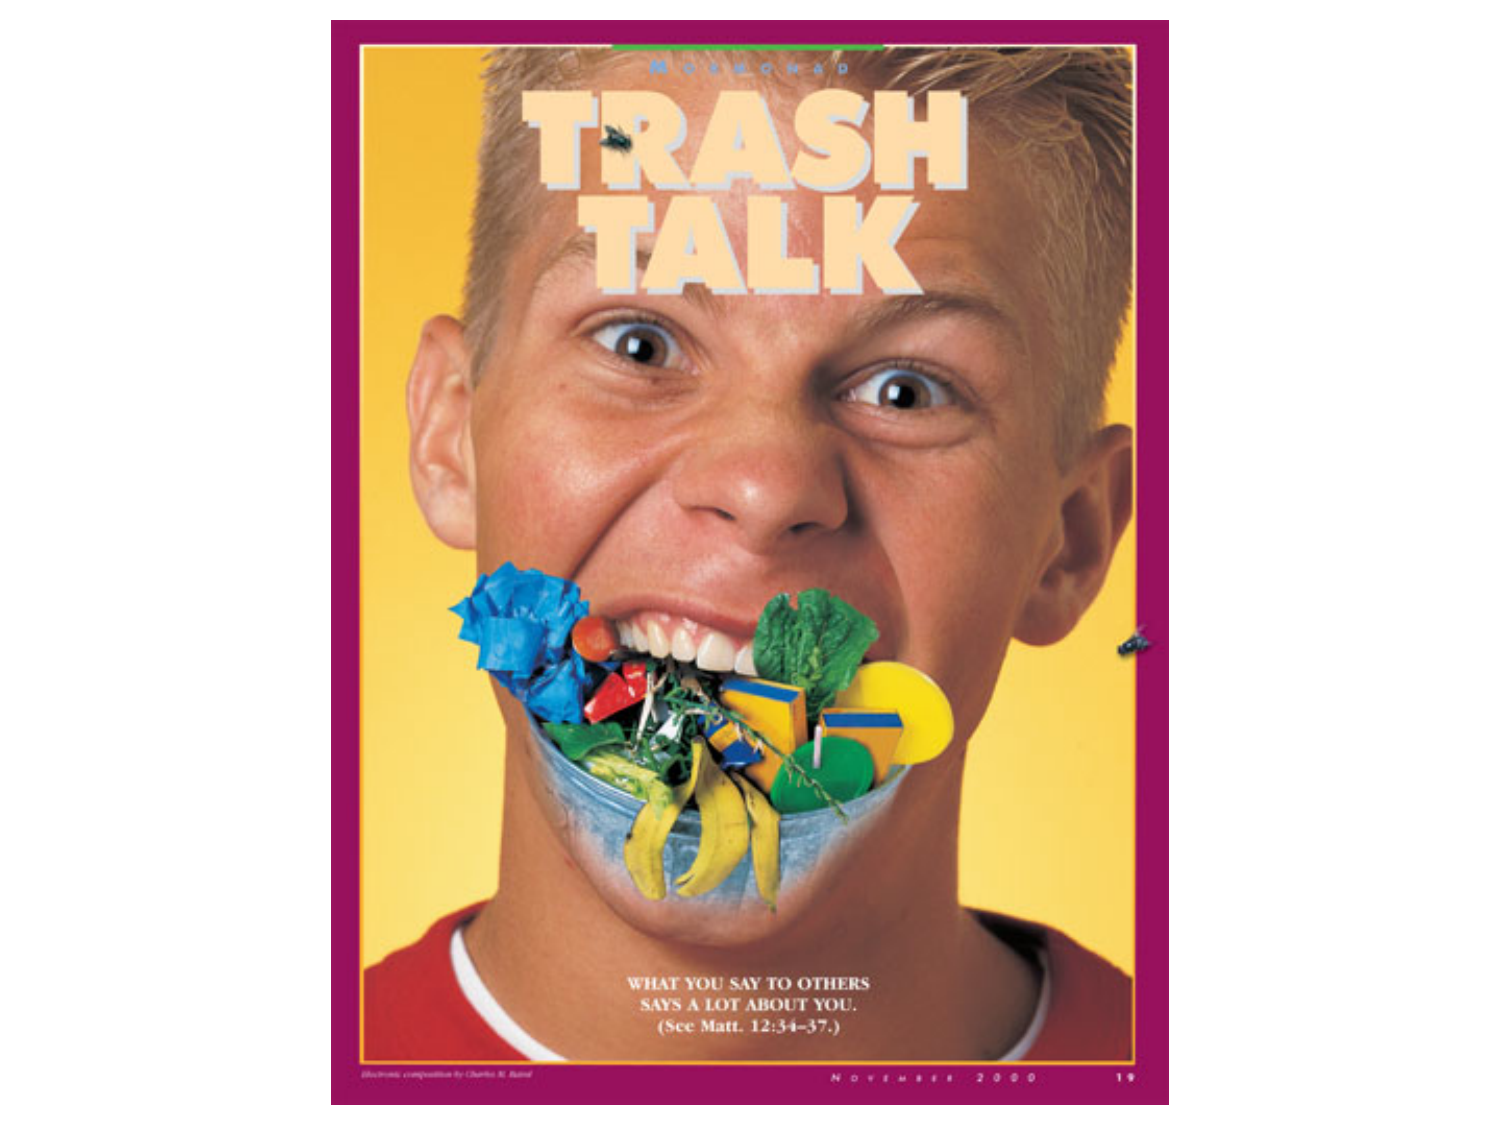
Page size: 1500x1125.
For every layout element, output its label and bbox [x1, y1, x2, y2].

picture [330, 20, 1169, 1105]
